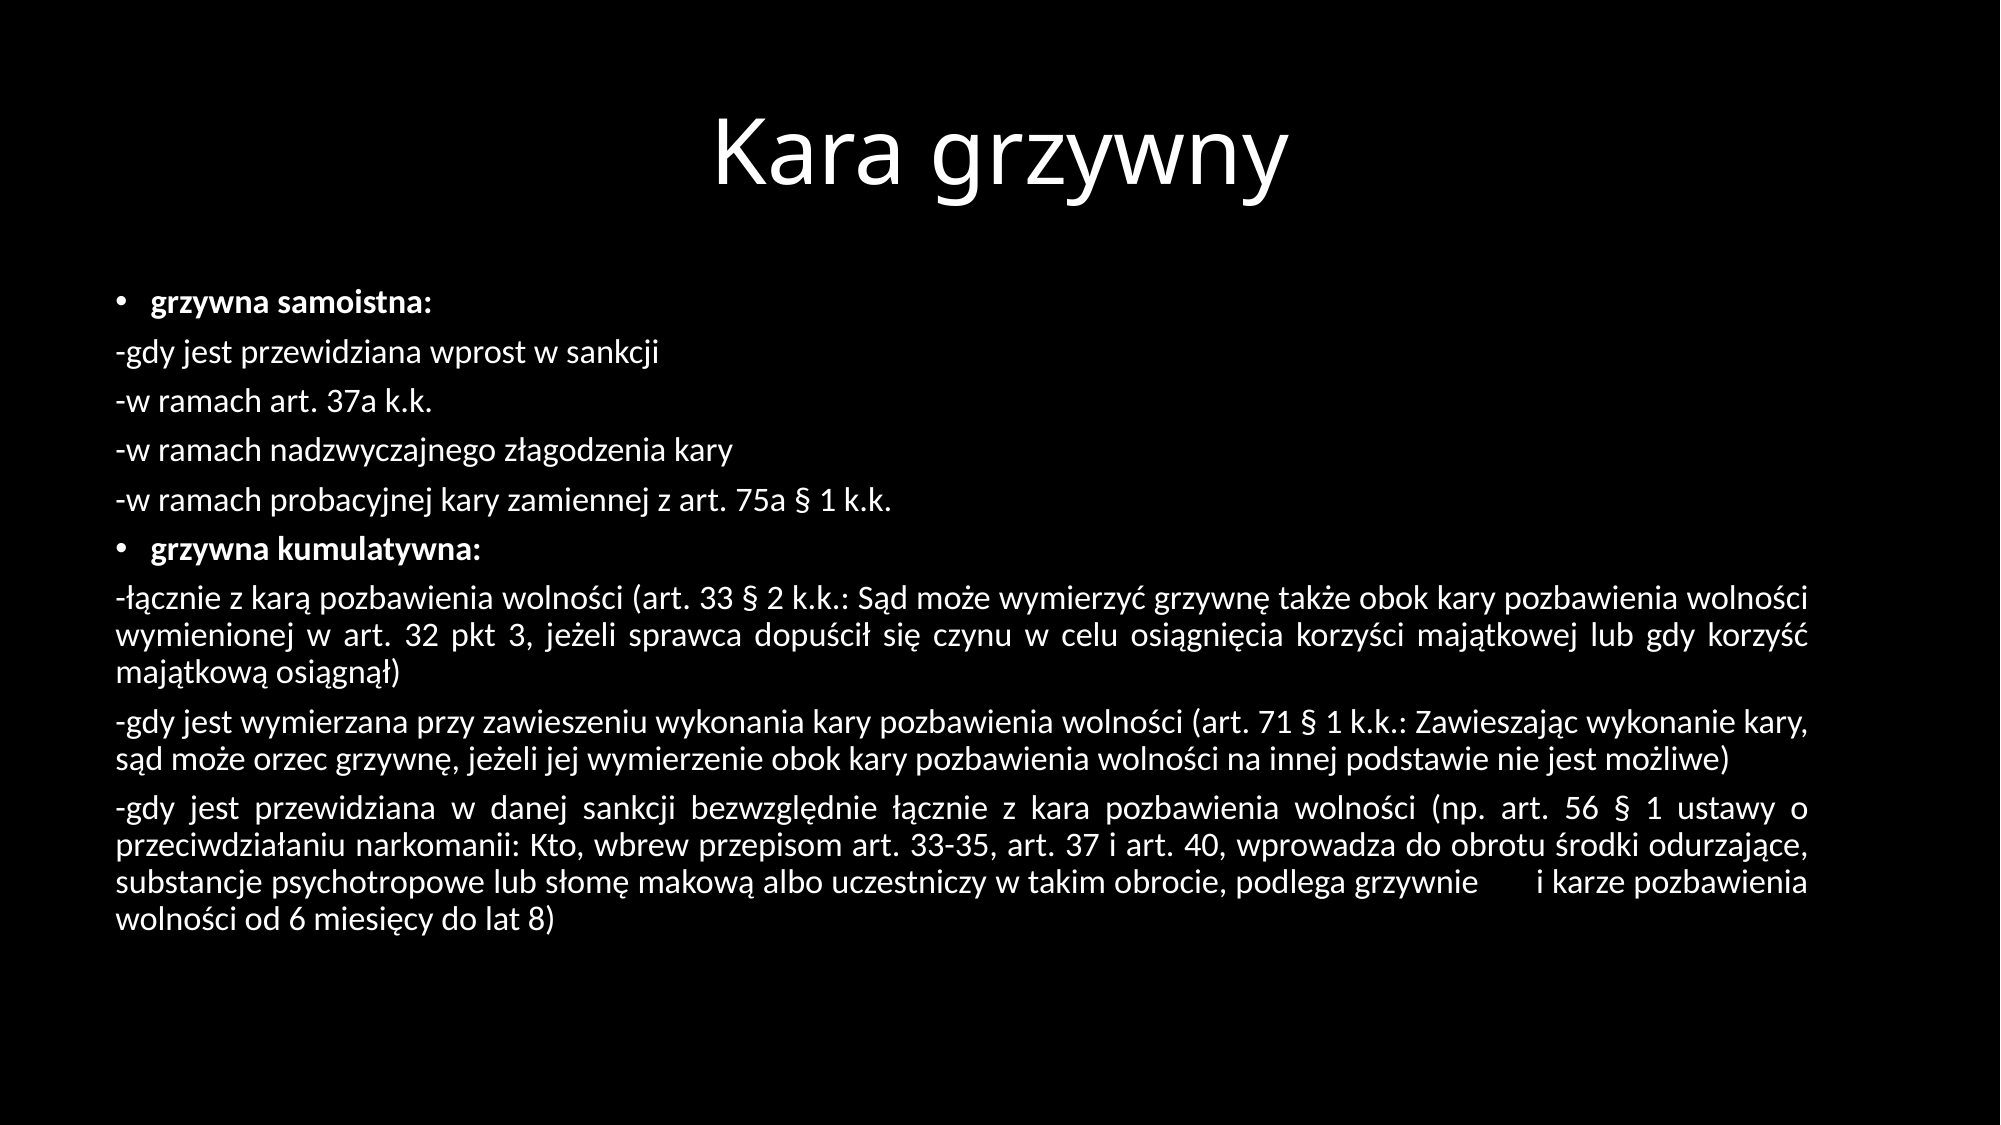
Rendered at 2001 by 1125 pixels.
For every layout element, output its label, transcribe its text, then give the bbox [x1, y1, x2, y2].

title Kara grzywny [137, 46, 1863, 264]
list grzywna samoistna: -gdy jest przewidziana wprost w sankcji -w ramach art. 37a k.k. -w ramach nadzwyczajnego złagodzenia kary -w ramach probacyjnej kary zamiennej z art. 75a § 1 k.k. grzywna kumulatywna: -łącznie z karą pozbawienia wolności (art. 33 § 2 k.k.: Sąd może wymierzyć grzywnę także obok kary pozbawienia wolności wymienionej w art. 32 pkt 3, jeżeli sprawca dopuścił się czynu w celu osiągnięcia korzyści majątkowej lub gdy korzyść majątkową osiągnął) -gdy jest wymierzana przy zawieszeniu wykonania kary pozbawienia wolności (art. 71 § 1 k.k.: Zawieszając wykonanie kary, sąd może orzec grzywnę, jeżeli jej wymierzenie obok kary pozbawienia wolności na innej podstawie nie jest możliwe) -gdy jest przewidziana w danej sankcji bezwzględnie łącznie z kara pozbawienia wolności (np. art. 56 § 1 ustawy o przeciwdziałaniu narkomanii: Kto, wbrew przepisom art. 33-35, art. 37 i art. 40, wprowadza do obrotu środki odurzające, substancje psychotropowe lub słomę makową albo uczestniczy w takim obrocie, podlega grzywnie i karze pozbawienia wolności od 6 miesięcy do lat 8) [100, 276, 1826, 991]
